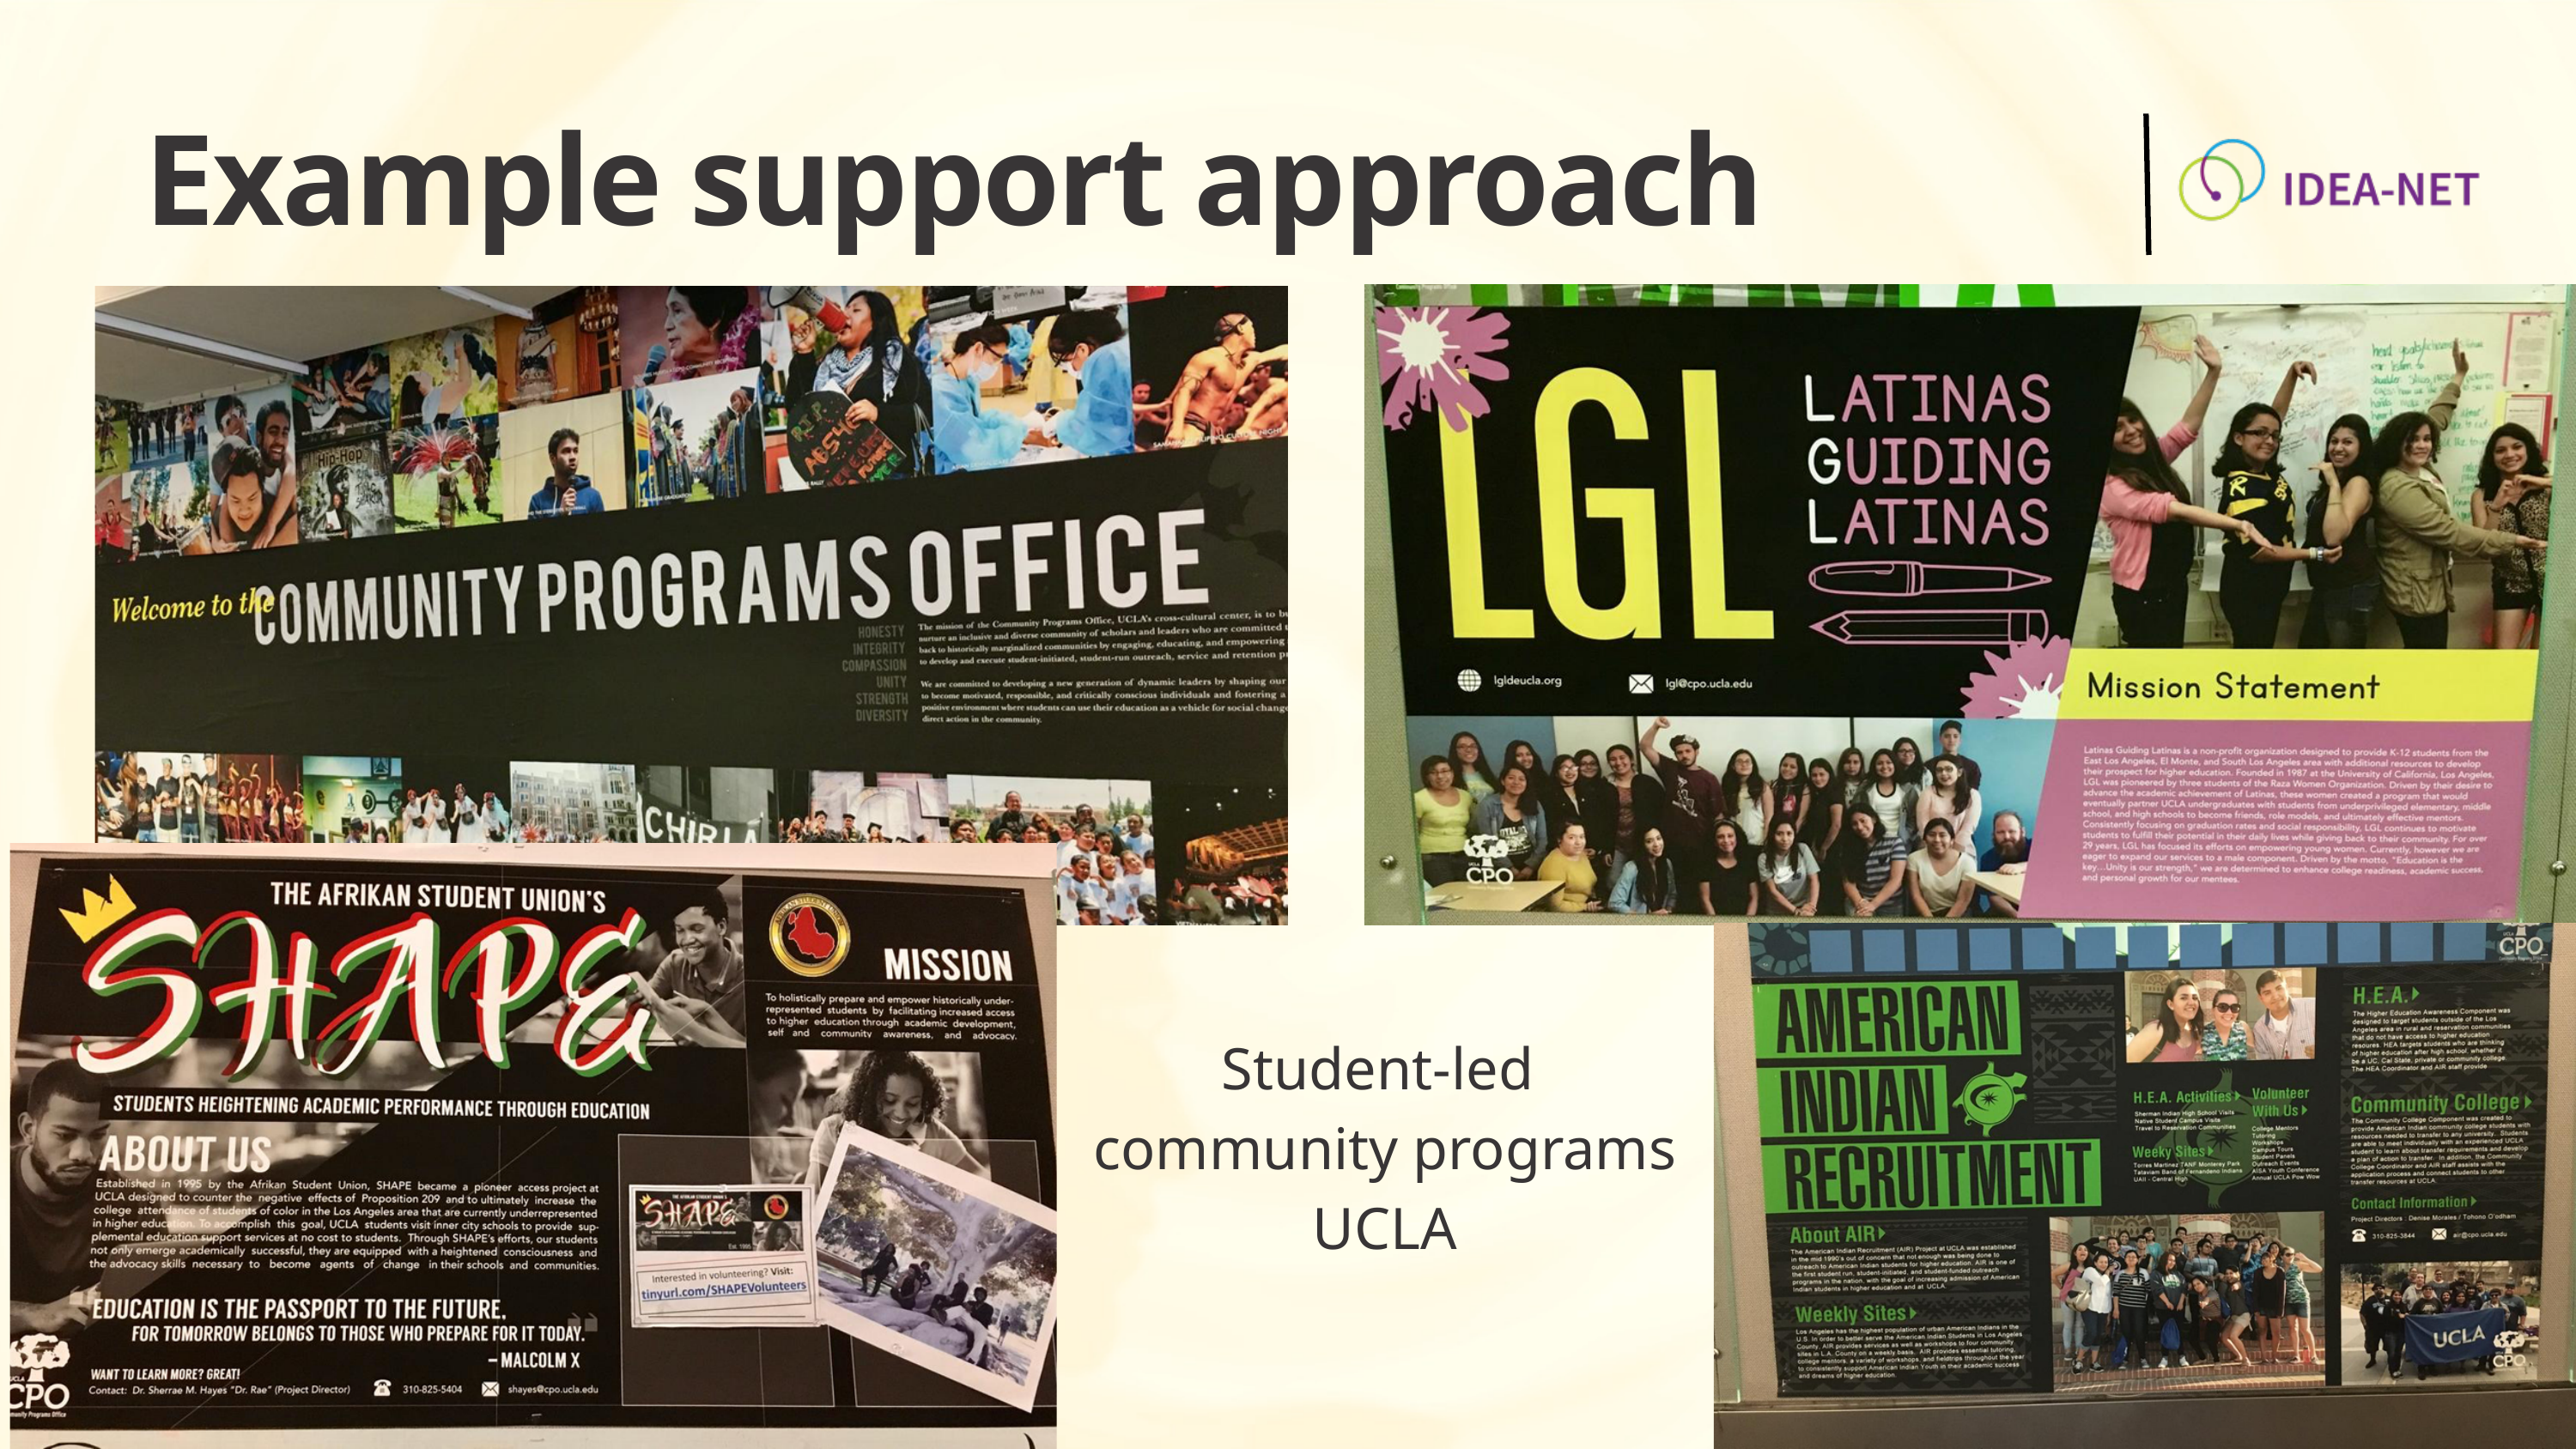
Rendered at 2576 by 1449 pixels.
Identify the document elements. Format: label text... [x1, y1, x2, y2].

text_box [1713, 923, 2576, 1449]
text_box Example support approach [144, 88, 2111, 251]
text_box [1364, 284, 2576, 926]
text_box [2147, 106, 2512, 256]
text_box [0, 0, 2576, 1449]
text_box Student-led community programs UCLA [1070, 1021, 1700, 1262]
text_box [94, 286, 1289, 926]
text_box [9, 843, 1057, 1449]
